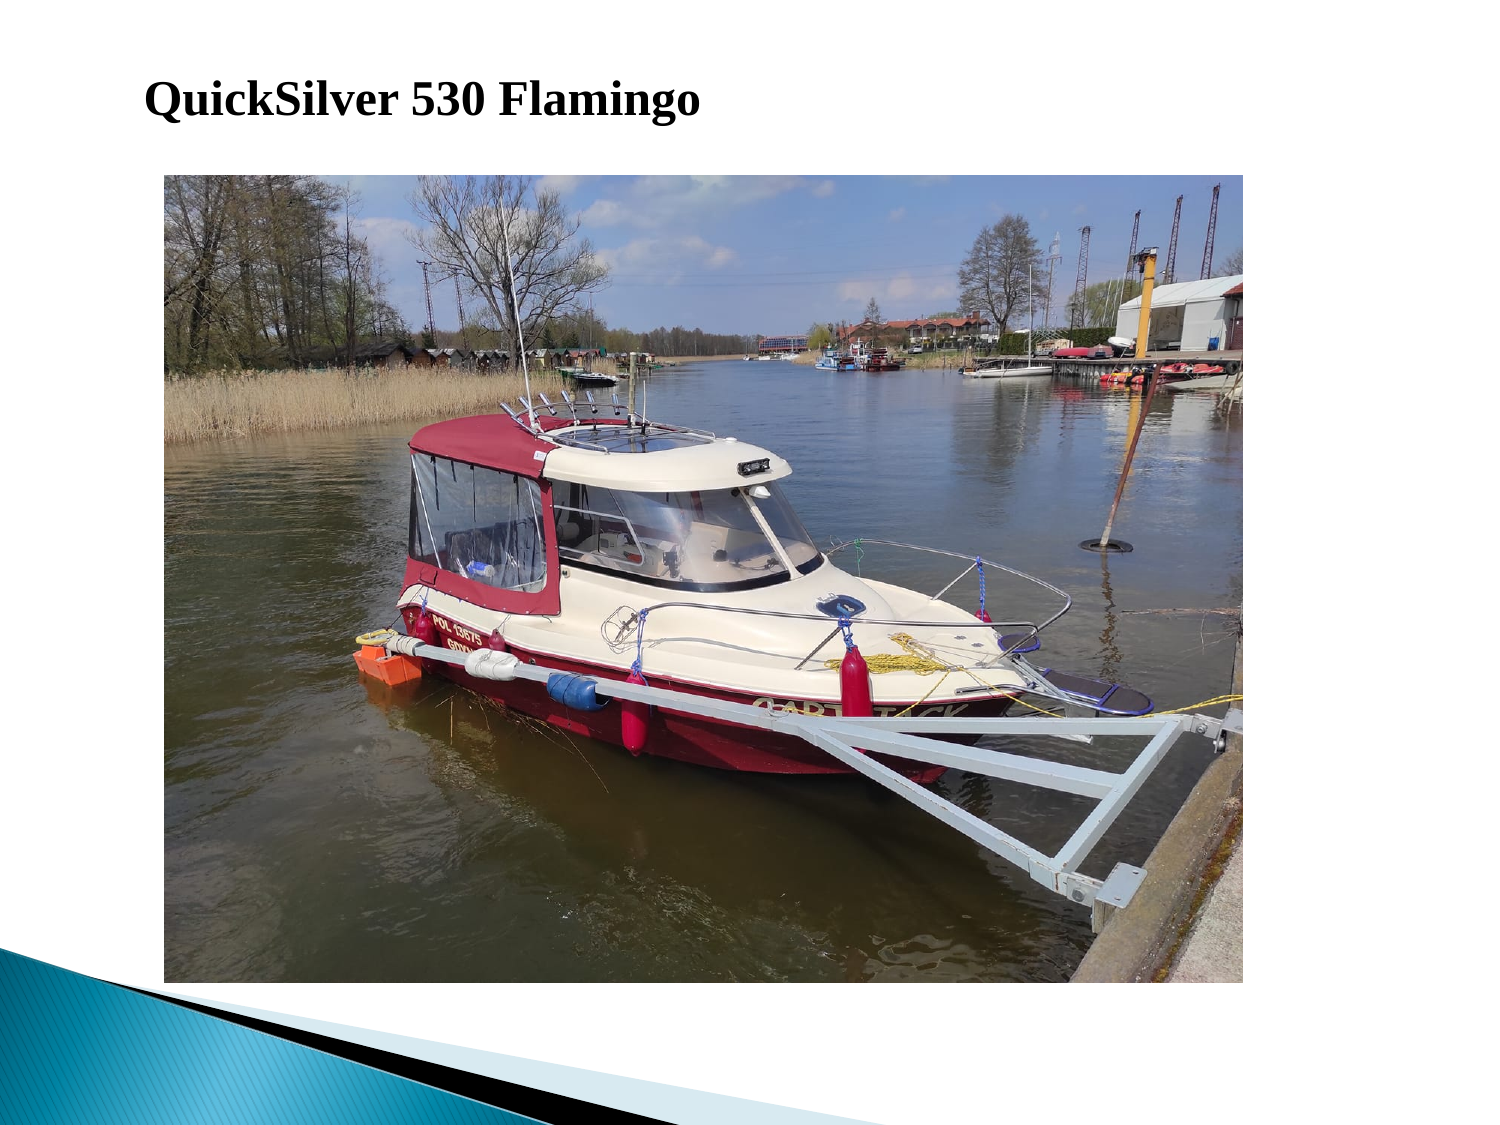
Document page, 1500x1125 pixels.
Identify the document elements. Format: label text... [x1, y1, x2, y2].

text_box QuickSilver 530 Flamingo [128, 58, 1254, 134]
picture [0, 175, 1243, 1125]
